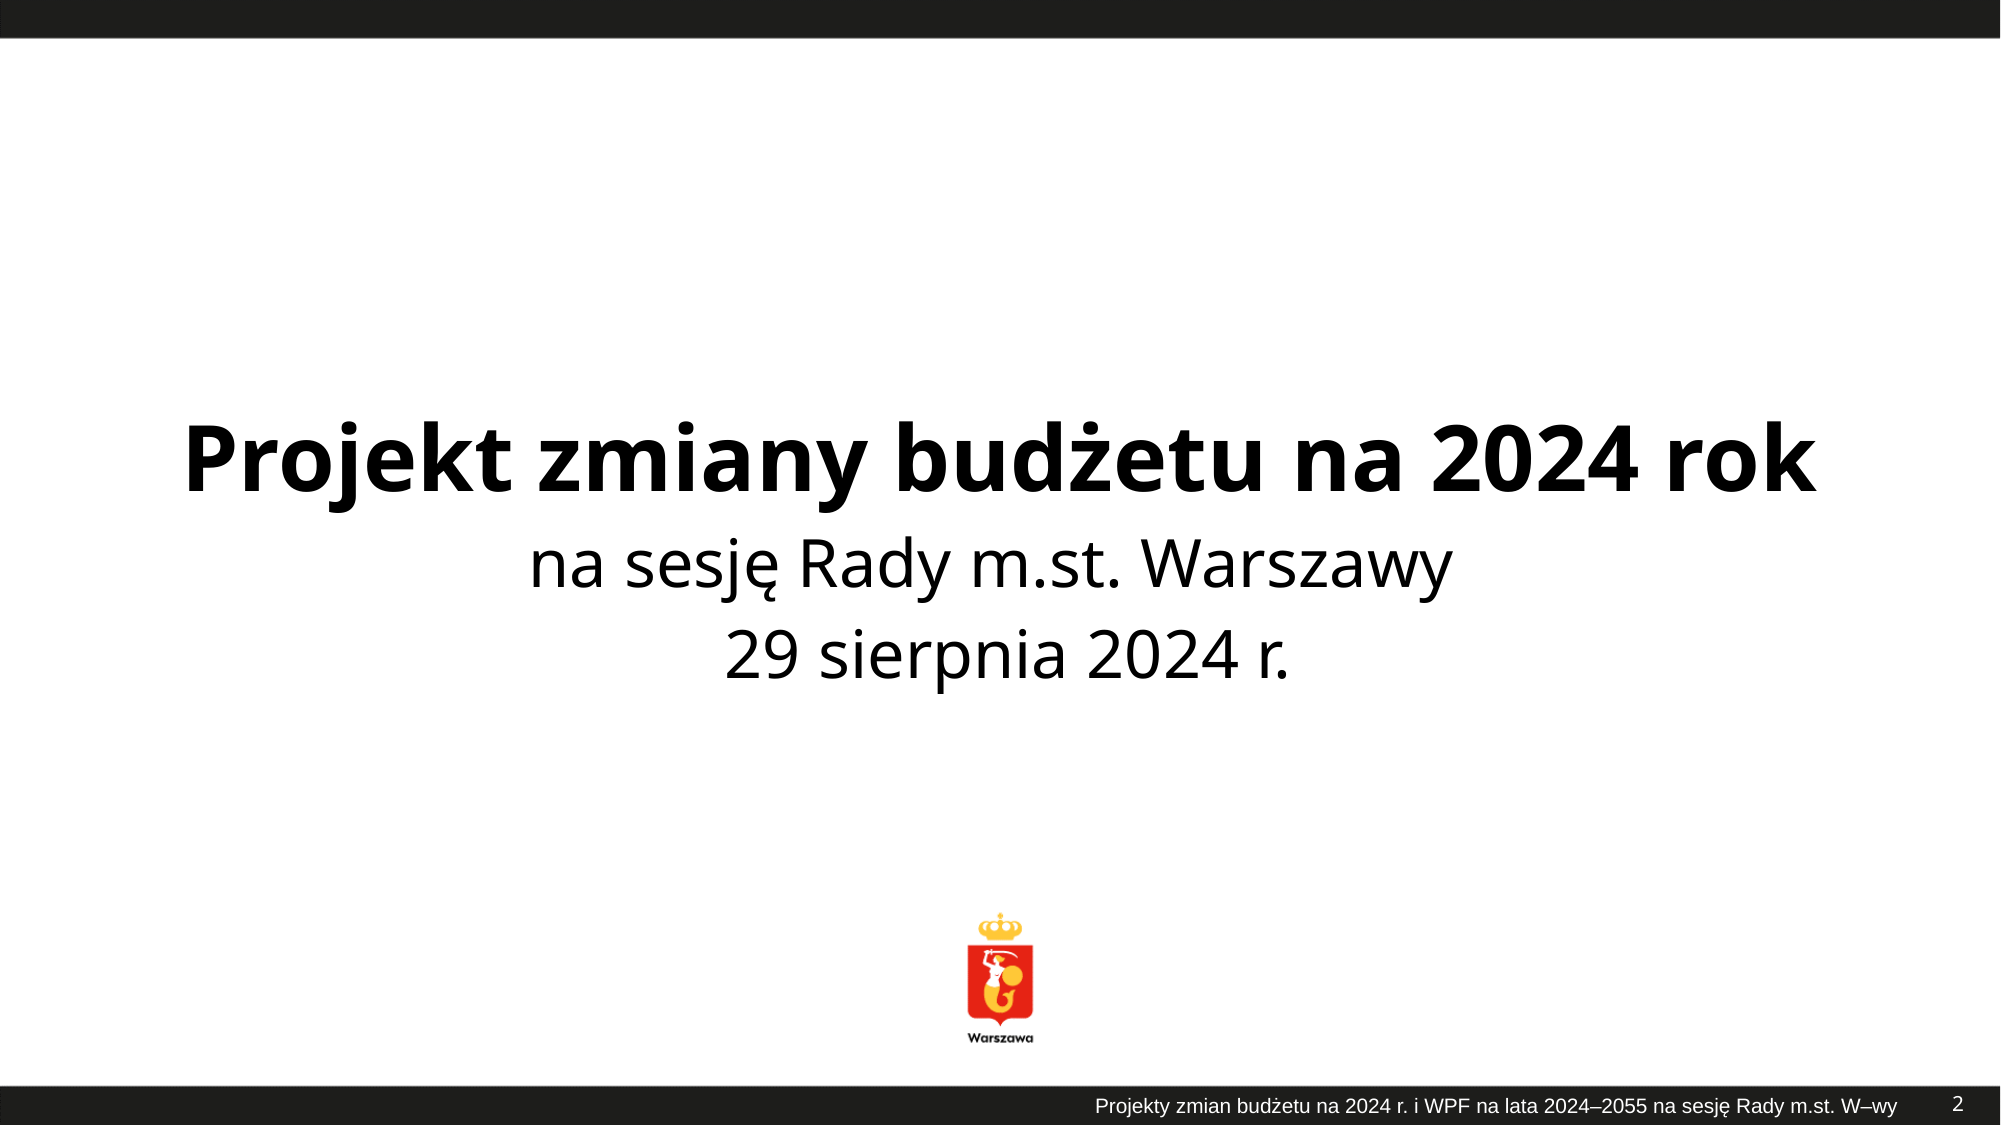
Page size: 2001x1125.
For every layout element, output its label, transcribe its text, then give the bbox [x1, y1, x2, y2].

title Projekt zmiany budżetu na 2024 rok na sesję Rady m.st. Warszawy 29 sierpnia 2024 r. [49, 429, 1951, 648]
slide_number 2 [1915, 1076, 2000, 1125]
picture [0, 0, 2001, 1125]
footer Projekty zmian budżetu na 2024 r. i WPF na lata 2024–2055 na sesję Rady m.st. W–wy [924, 1083, 1913, 1125]
